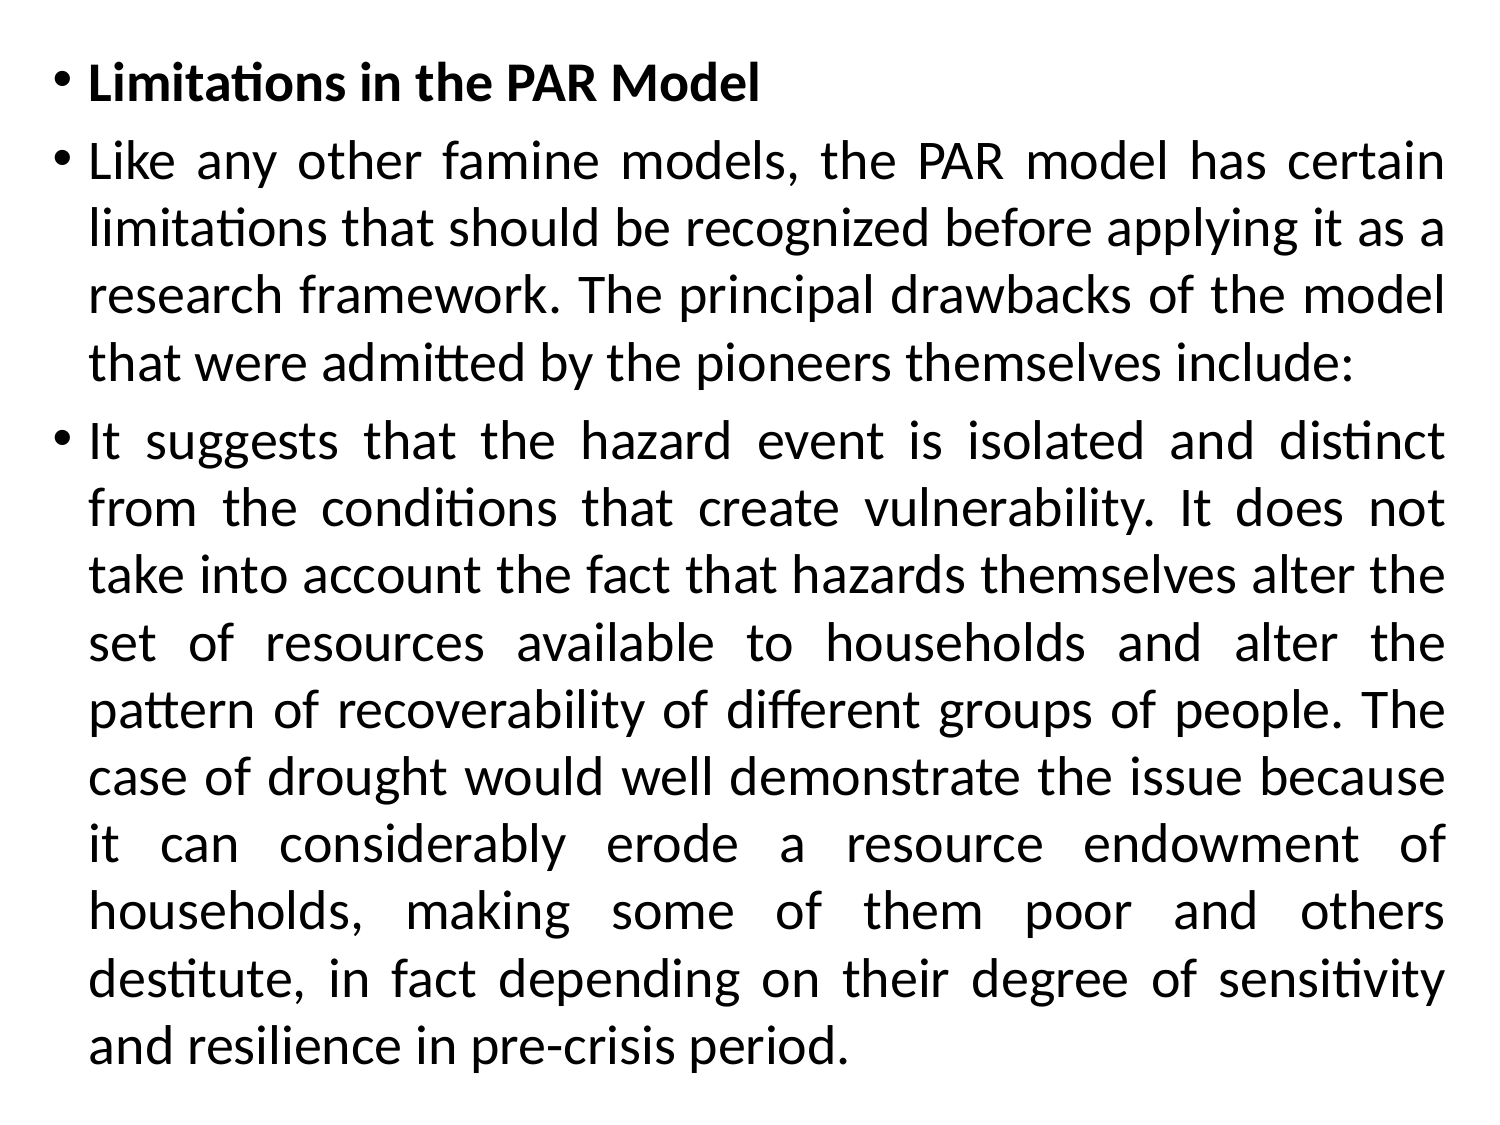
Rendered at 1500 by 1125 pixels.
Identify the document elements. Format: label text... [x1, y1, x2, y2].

list Limitations in the PAR Model Like any other famine models, the PAR model has certain limitations that should be recognized before applying it as a research framework. The principal drawbacks of the model that were admitted by the pioneers themselves include: It suggests that the hazard event is isolated and distinct from the conditions that create vulnerability. It does not take into account the fact that hazards themselves alter the set of resources available to households and alter the pattern of recoverability of different groups of people. The case of drought would well demonstrate the issue because it can considerably erode a resource endowment of households, making some of them poor and others destitute, in fact depending on their degree of sensitivity and resilience in pre-crisis period. [37, 37, 1463, 1100]
